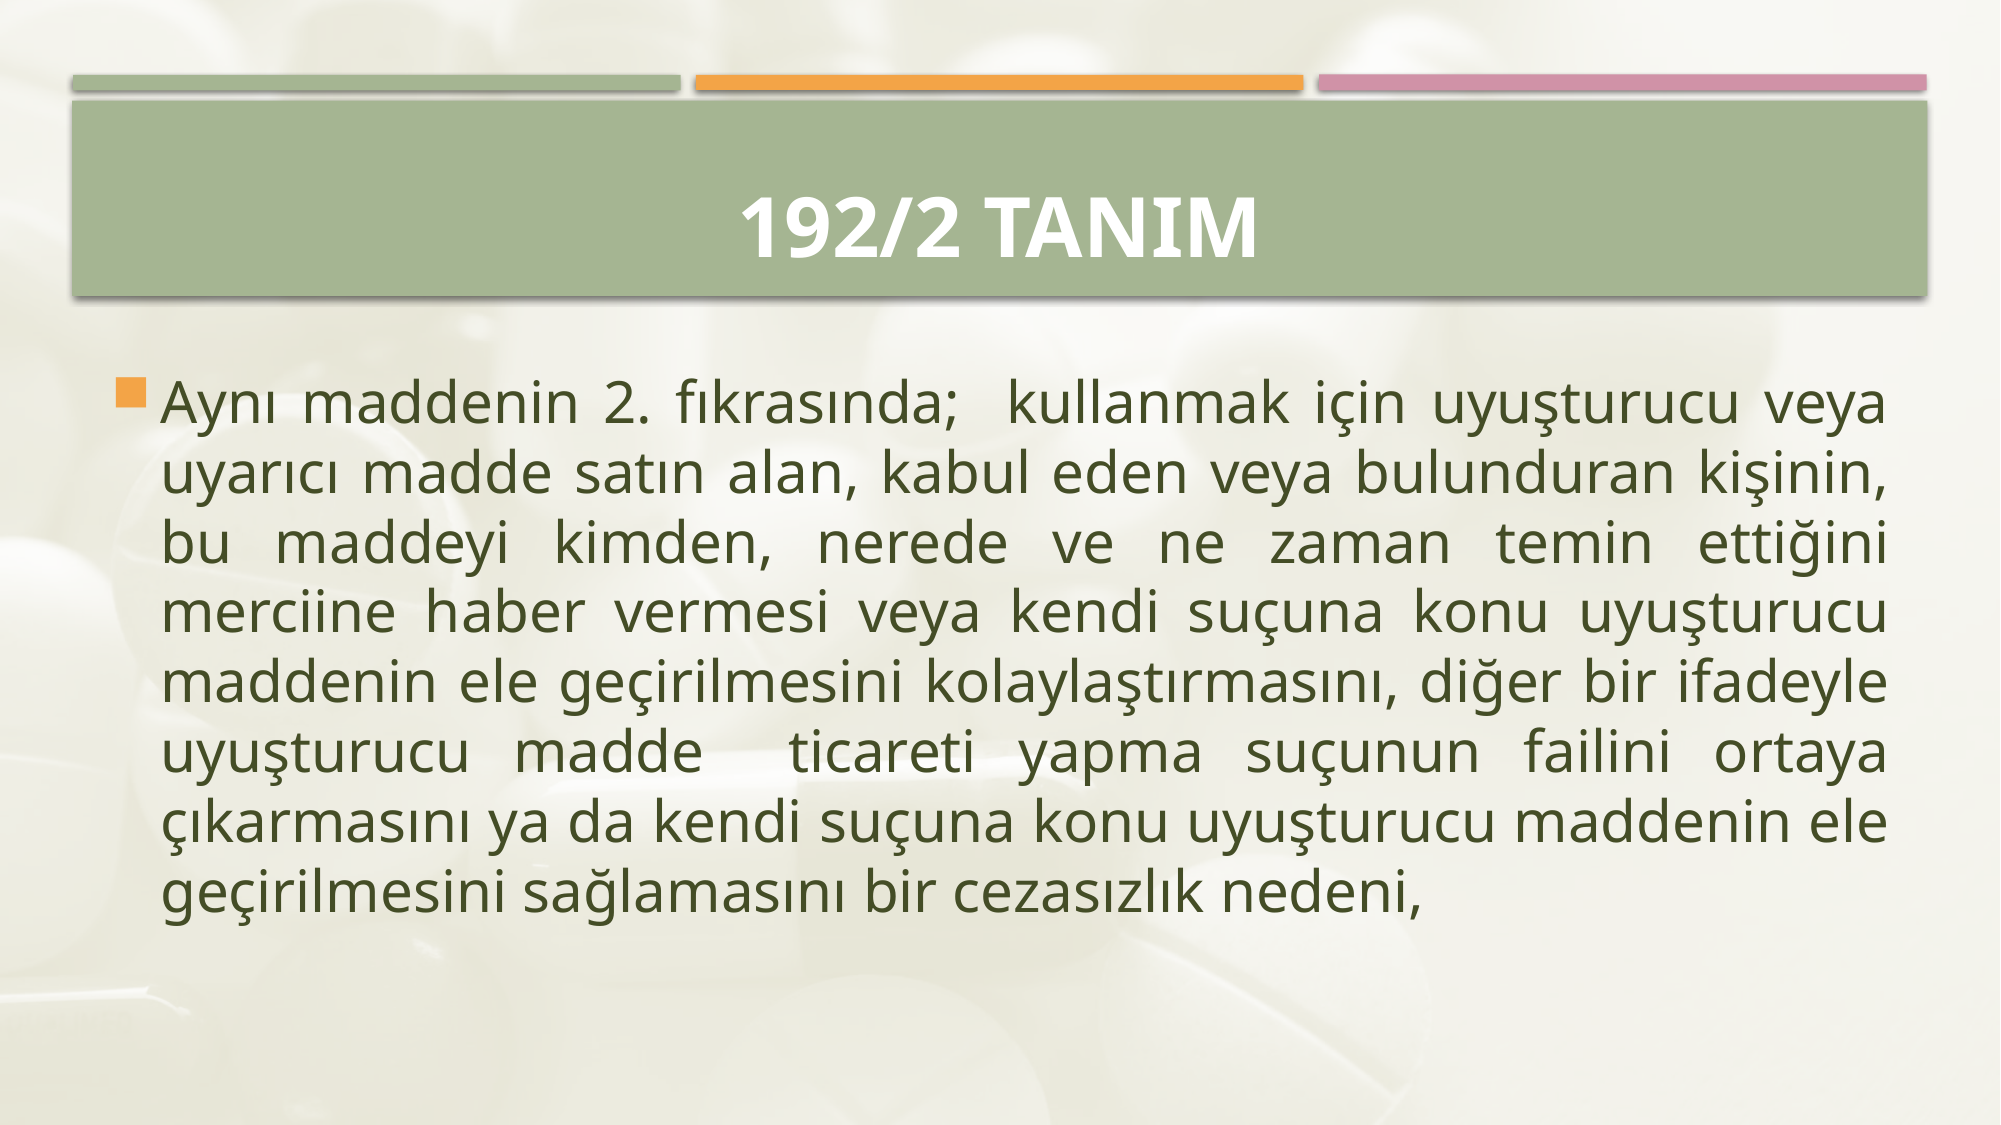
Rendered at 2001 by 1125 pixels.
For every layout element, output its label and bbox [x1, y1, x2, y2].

picture [0, 0, 2000, 1125]
text_box [72, 73, 1928, 92]
